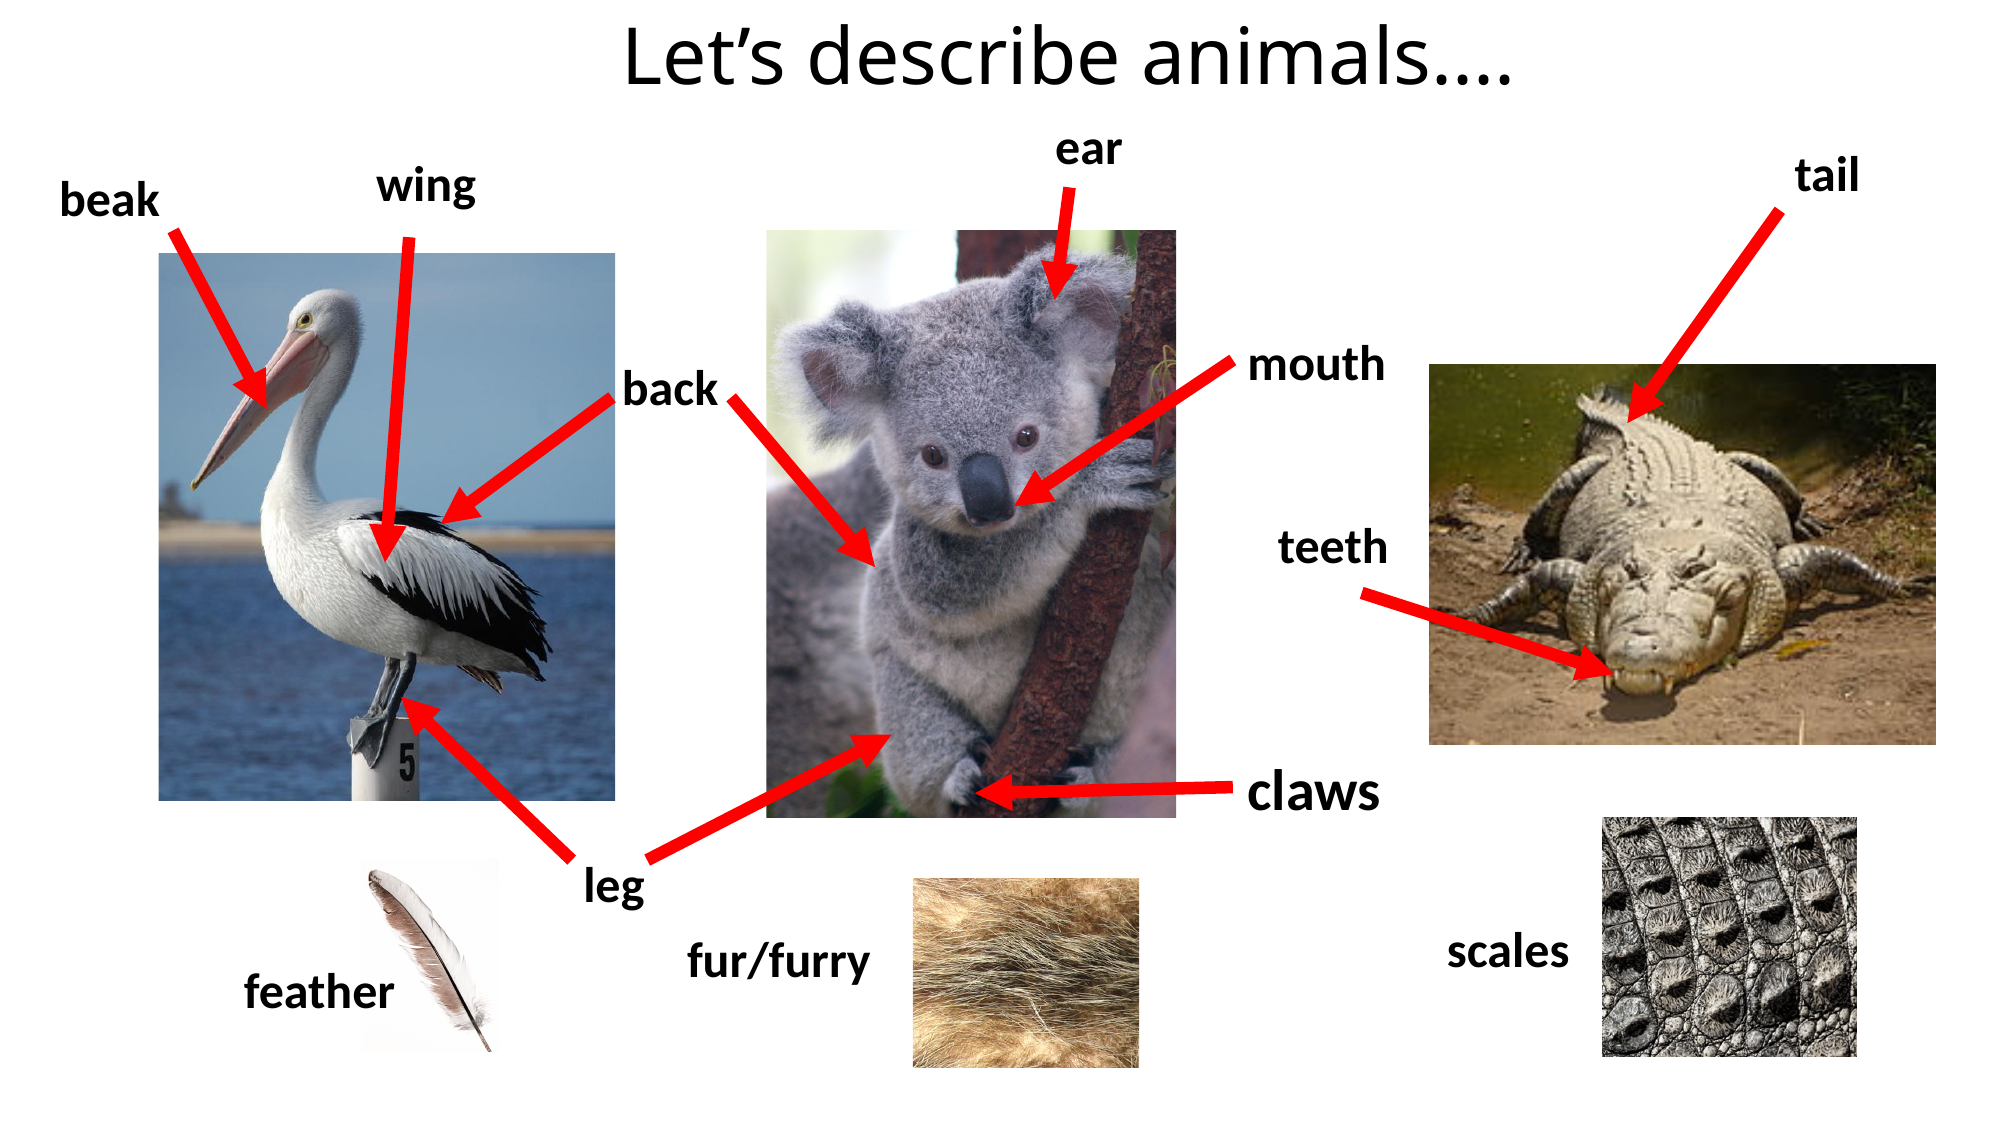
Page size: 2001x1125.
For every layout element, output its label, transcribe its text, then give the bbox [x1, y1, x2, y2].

text_box fur/furry [672, 920, 900, 996]
text_box back [616, 347, 751, 423]
picture [361, 859, 499, 1052]
text_box feather [228, 950, 361, 1026]
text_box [385, 237, 410, 563]
picture [766, 230, 1177, 818]
picture [158, 253, 616, 801]
text_box scales [1432, 910, 1602, 986]
picture [912, 878, 1140, 1068]
text_box beak [44, 159, 186, 235]
text_box claws [1232, 744, 1398, 830]
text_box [173, 230, 267, 410]
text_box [1014, 360, 1233, 507]
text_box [1361, 592, 1615, 675]
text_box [731, 397, 875, 568]
text_box mouth [1232, 322, 1422, 398]
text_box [1054, 187, 1070, 300]
picture [1602, 817, 1857, 1057]
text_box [400, 696, 572, 861]
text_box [647, 734, 892, 861]
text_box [440, 397, 613, 525]
text_box teeth [1240, 506, 1429, 581]
text_box leg [568, 845, 748, 920]
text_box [1627, 210, 1780, 424]
text_box tail [1779, 134, 1897, 210]
text_box wing [361, 144, 618, 220]
title Let’s describe animals.... [606, 0, 1540, 119]
text_box ear [1040, 107, 1220, 183]
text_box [974, 787, 1233, 794]
picture [1429, 364, 1936, 745]
